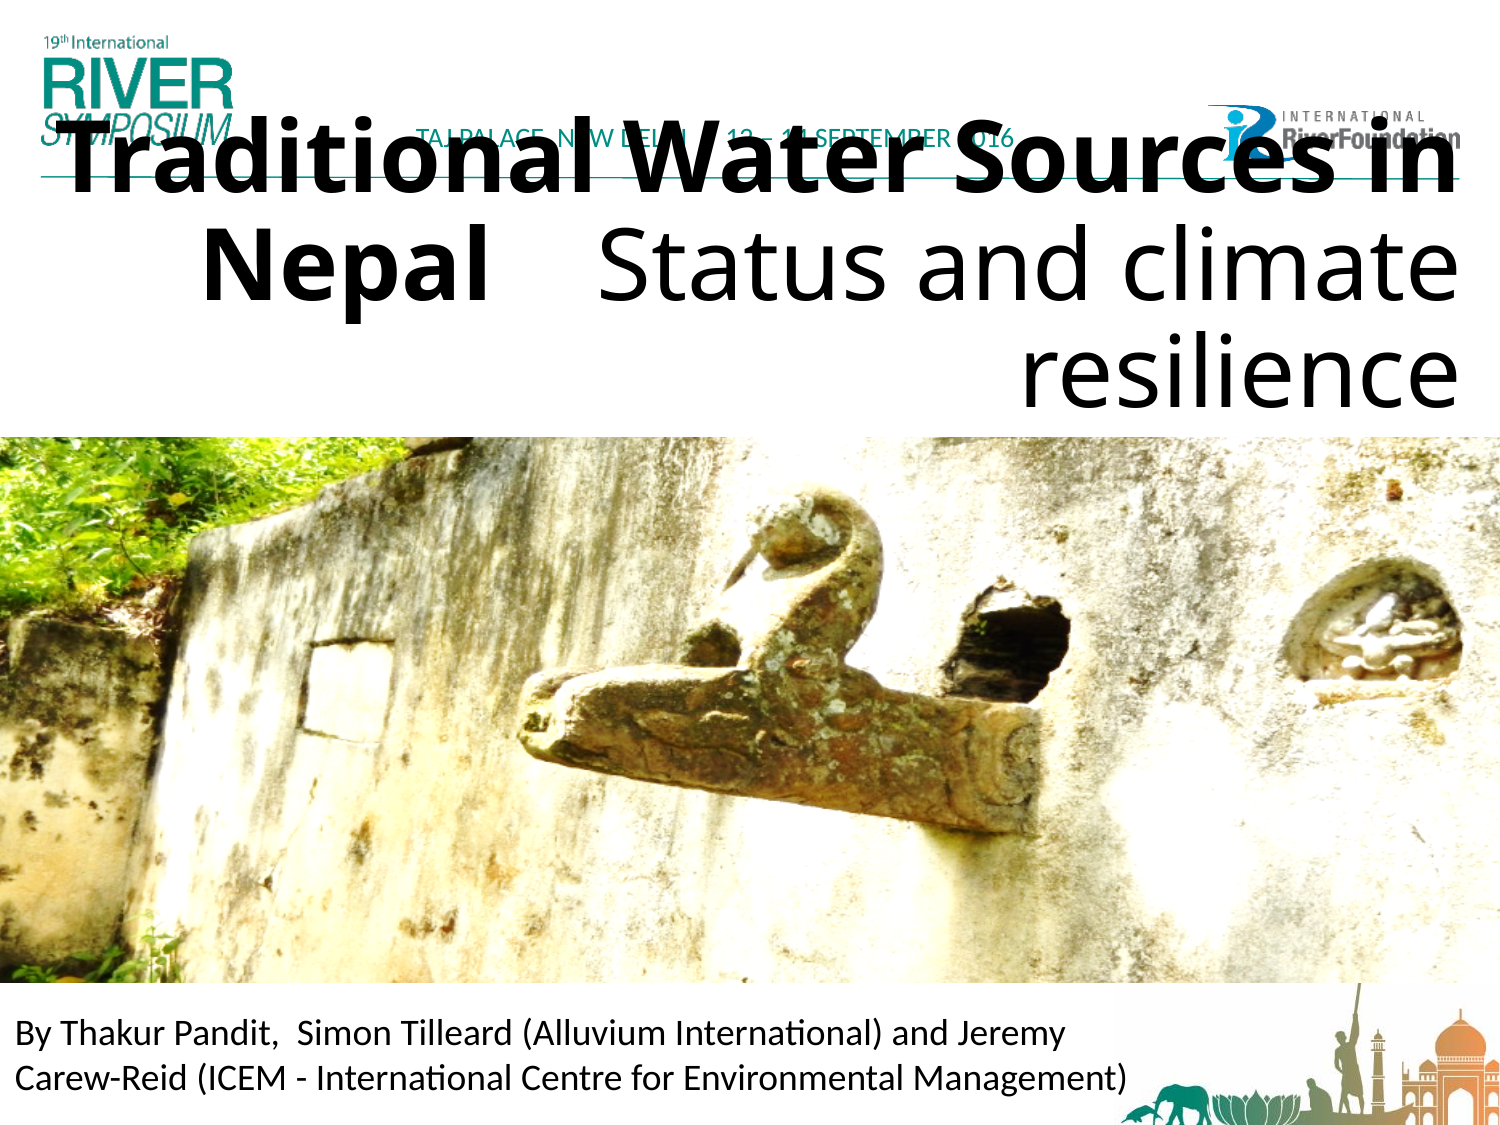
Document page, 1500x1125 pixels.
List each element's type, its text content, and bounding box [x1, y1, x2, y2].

picture [17, 0, 257, 152]
picture [0, 437, 1500, 1125]
text_box TAJ PALACE, NEW DELHI | 12 – 14 SEPTEMBER 2016 [400, 111, 1073, 161]
title Traditional Water Sources in Nepal Status and climate resilience [0, 161, 1478, 437]
text_box By Thakur Pandit, Simon Tilleard (Alluvium International) and Jeremy Carew-Reid (ICEM - International Centre for Environmental Management) [0, 1000, 1114, 1106]
picture [1208, 105, 1460, 162]
